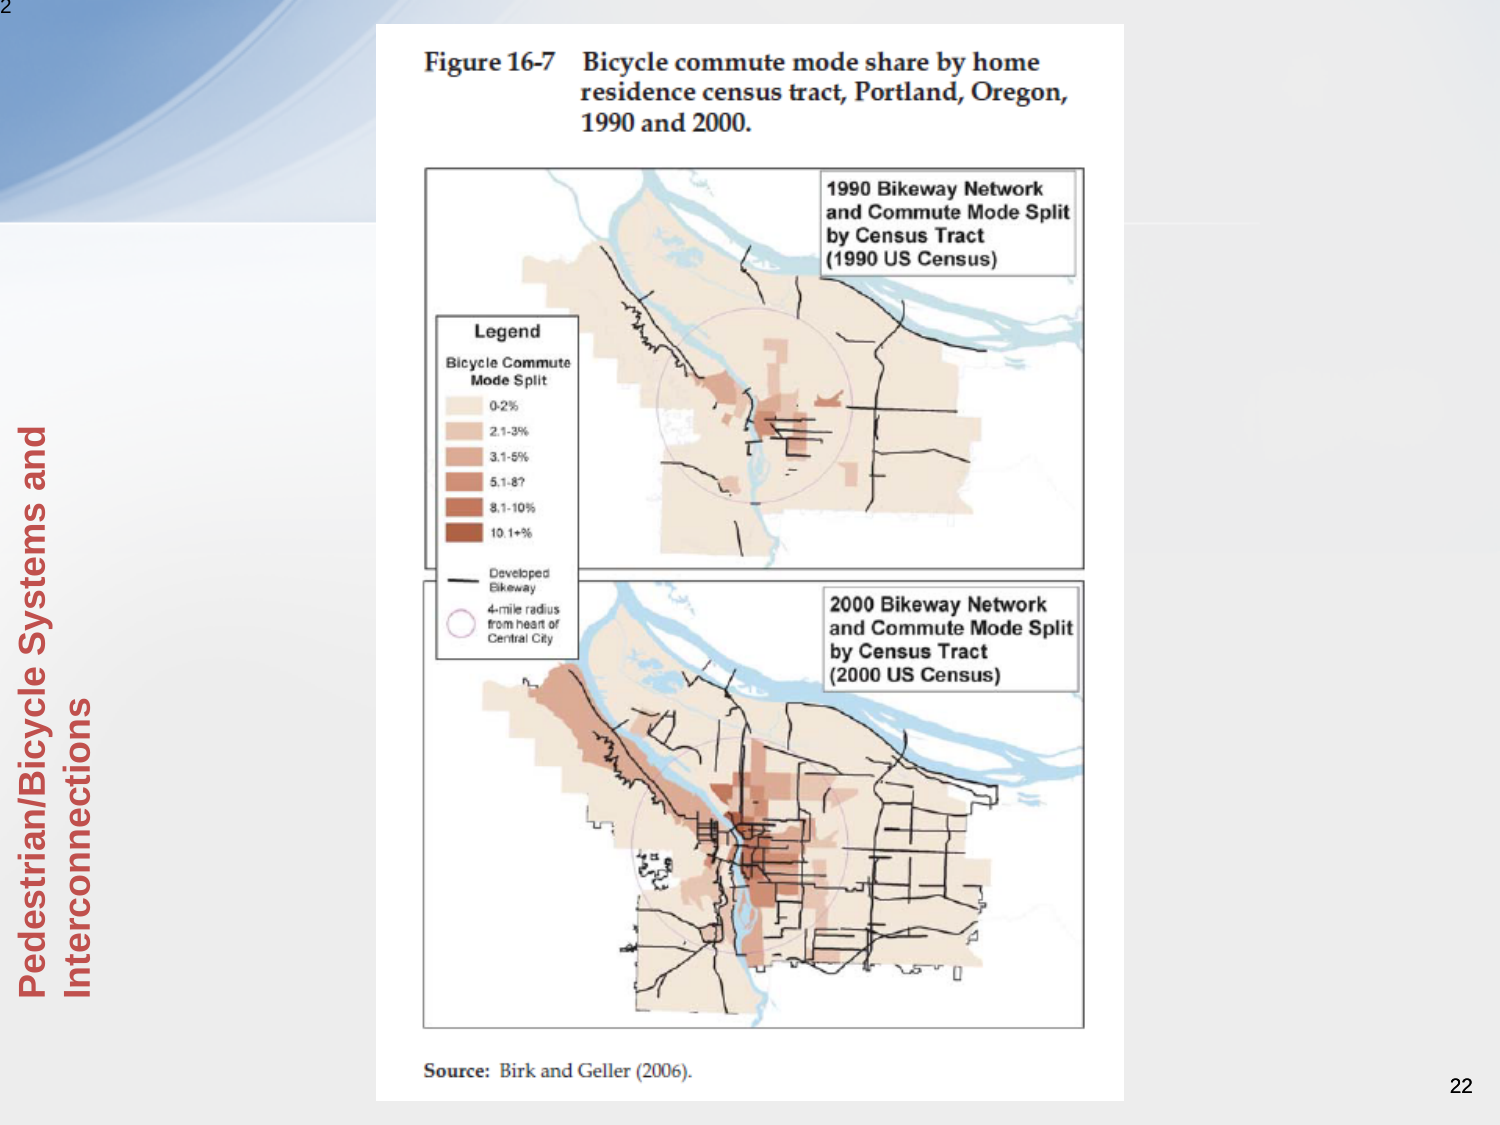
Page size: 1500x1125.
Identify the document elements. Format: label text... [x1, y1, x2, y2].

picture [0, 0, 1500, 1125]
text_box Pedestrian/Bicycle Systems and Interconnections [0, 239, 105, 1015]
